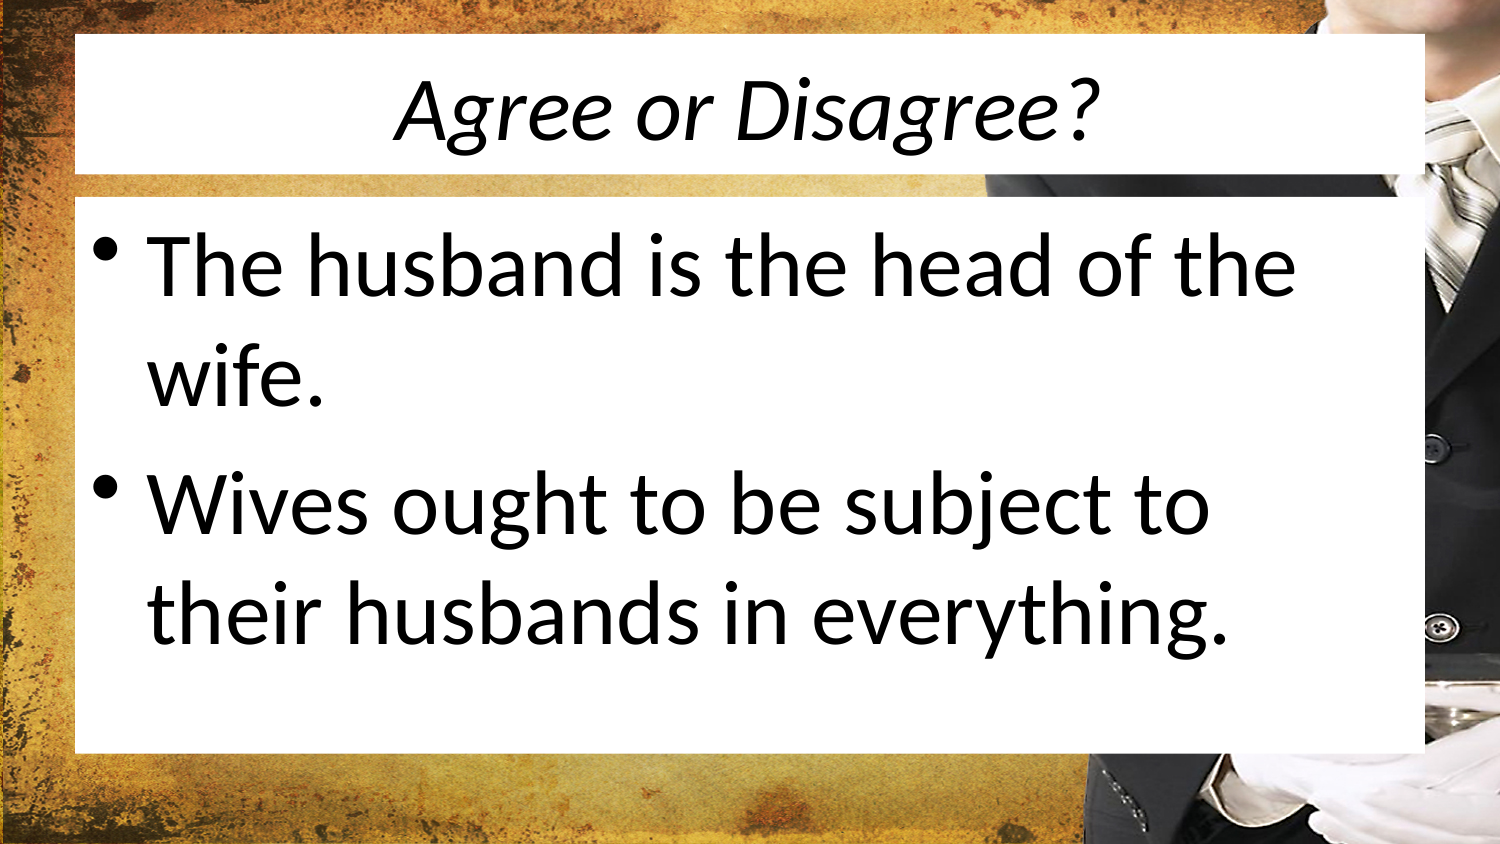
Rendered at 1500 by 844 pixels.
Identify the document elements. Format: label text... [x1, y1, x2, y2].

picture [0, 0, 1500, 844]
list The husband is the head of the wife. Wives ought to be subject to their husbands in everything. [75, 196, 1425, 754]
title Agree or Disagree? [75, 33, 1425, 175]
